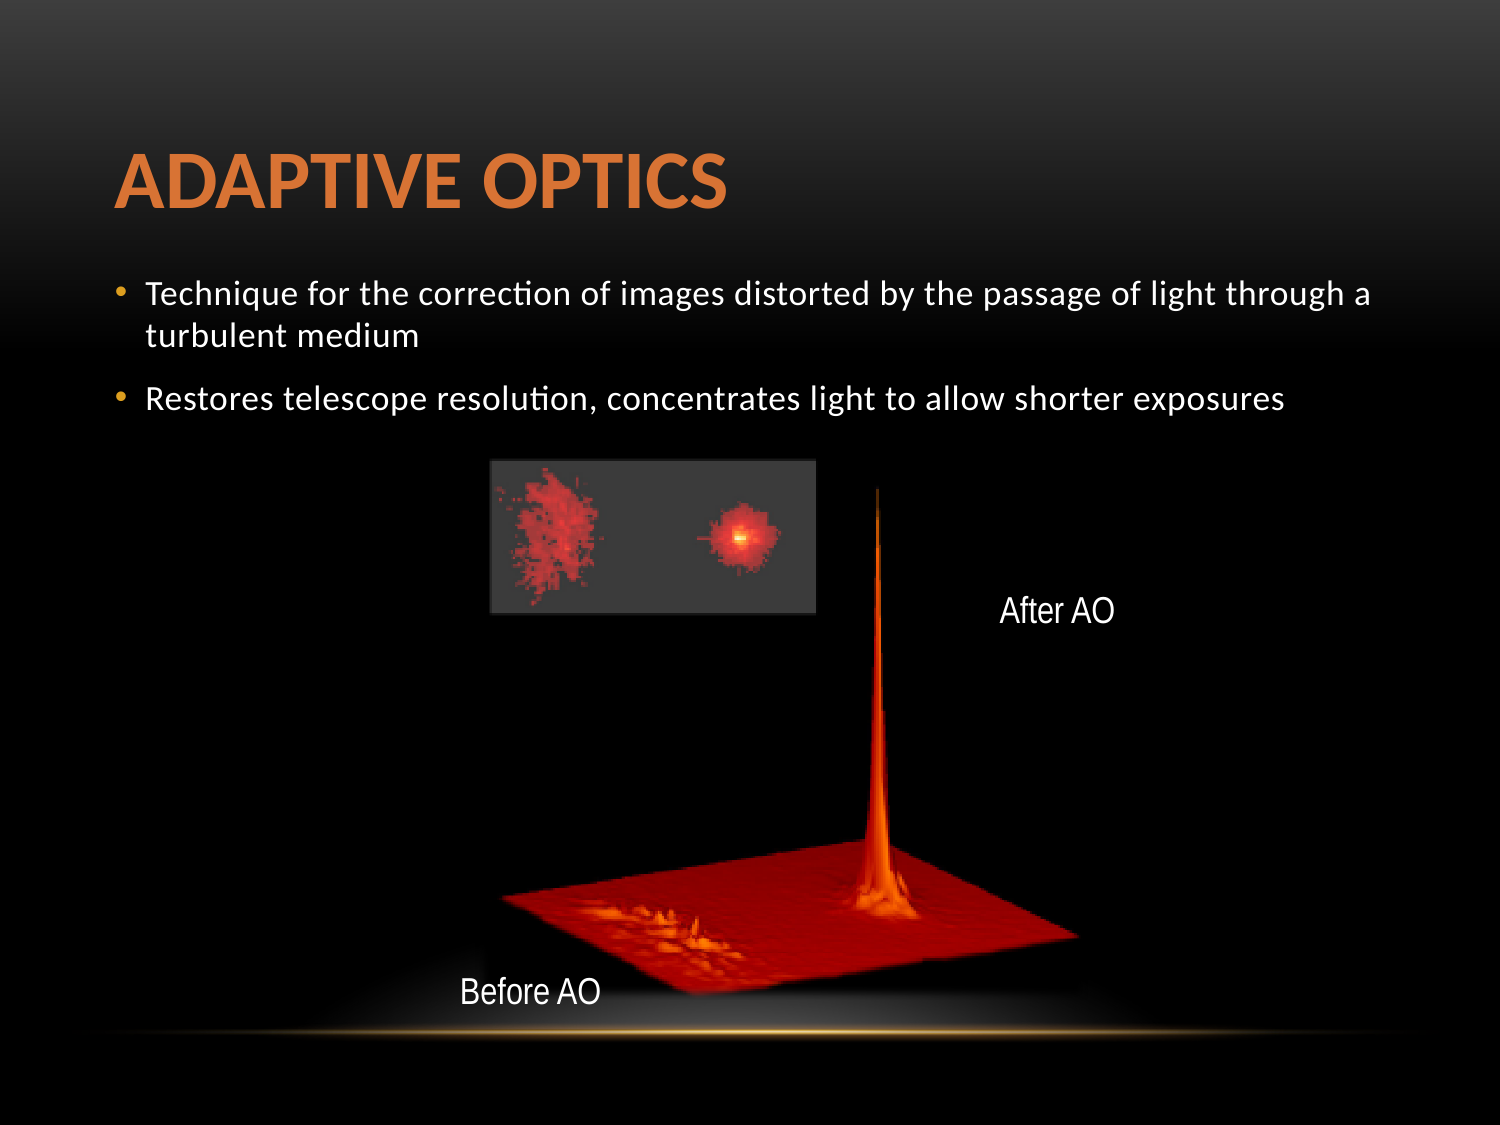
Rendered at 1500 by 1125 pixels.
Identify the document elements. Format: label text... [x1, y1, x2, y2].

picture [0, 869, 1500, 1048]
title Adaptive optics [99, 45, 1400, 233]
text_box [454, 444, 1123, 1014]
list Technique for the correction of images distorted by the passage of light through a turbulent medium Restores telescope resolution, concentrates light to allow shorter exposures [99, 262, 1400, 938]
